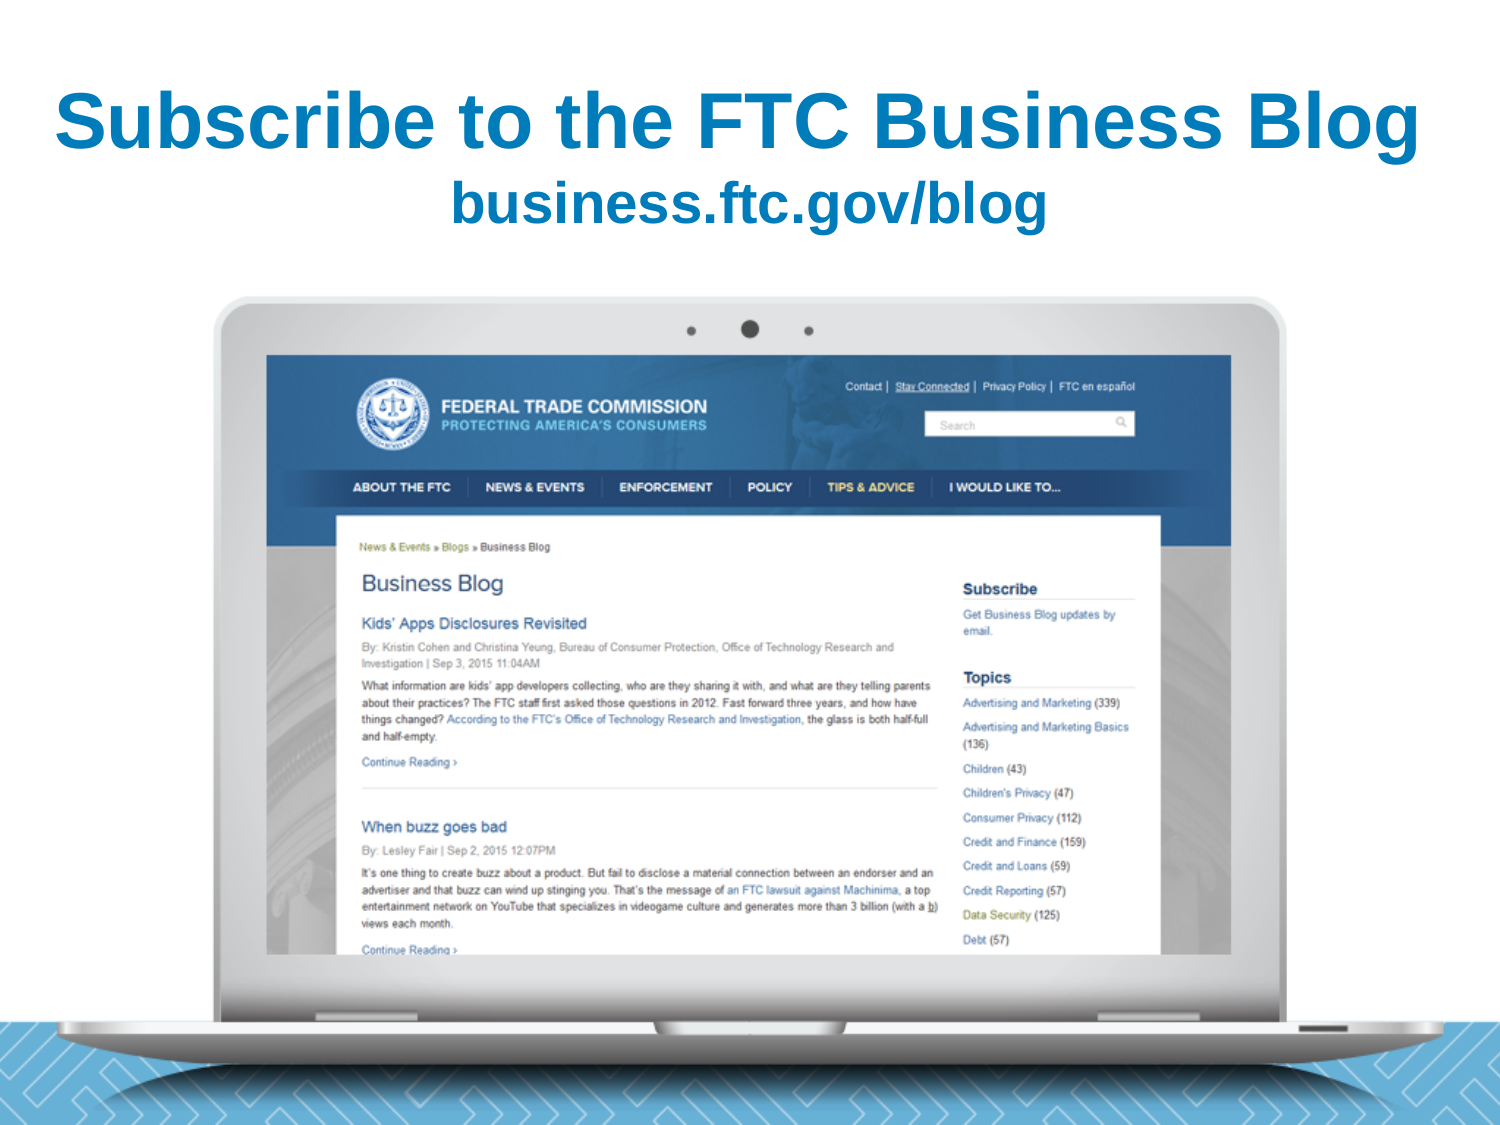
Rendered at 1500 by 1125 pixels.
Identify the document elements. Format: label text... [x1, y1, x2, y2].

picture [0, 0, 1500, 1125]
text_box Subscribe to the FTC Business Blog business.ftc.gov/blog [39, 62, 1461, 243]
